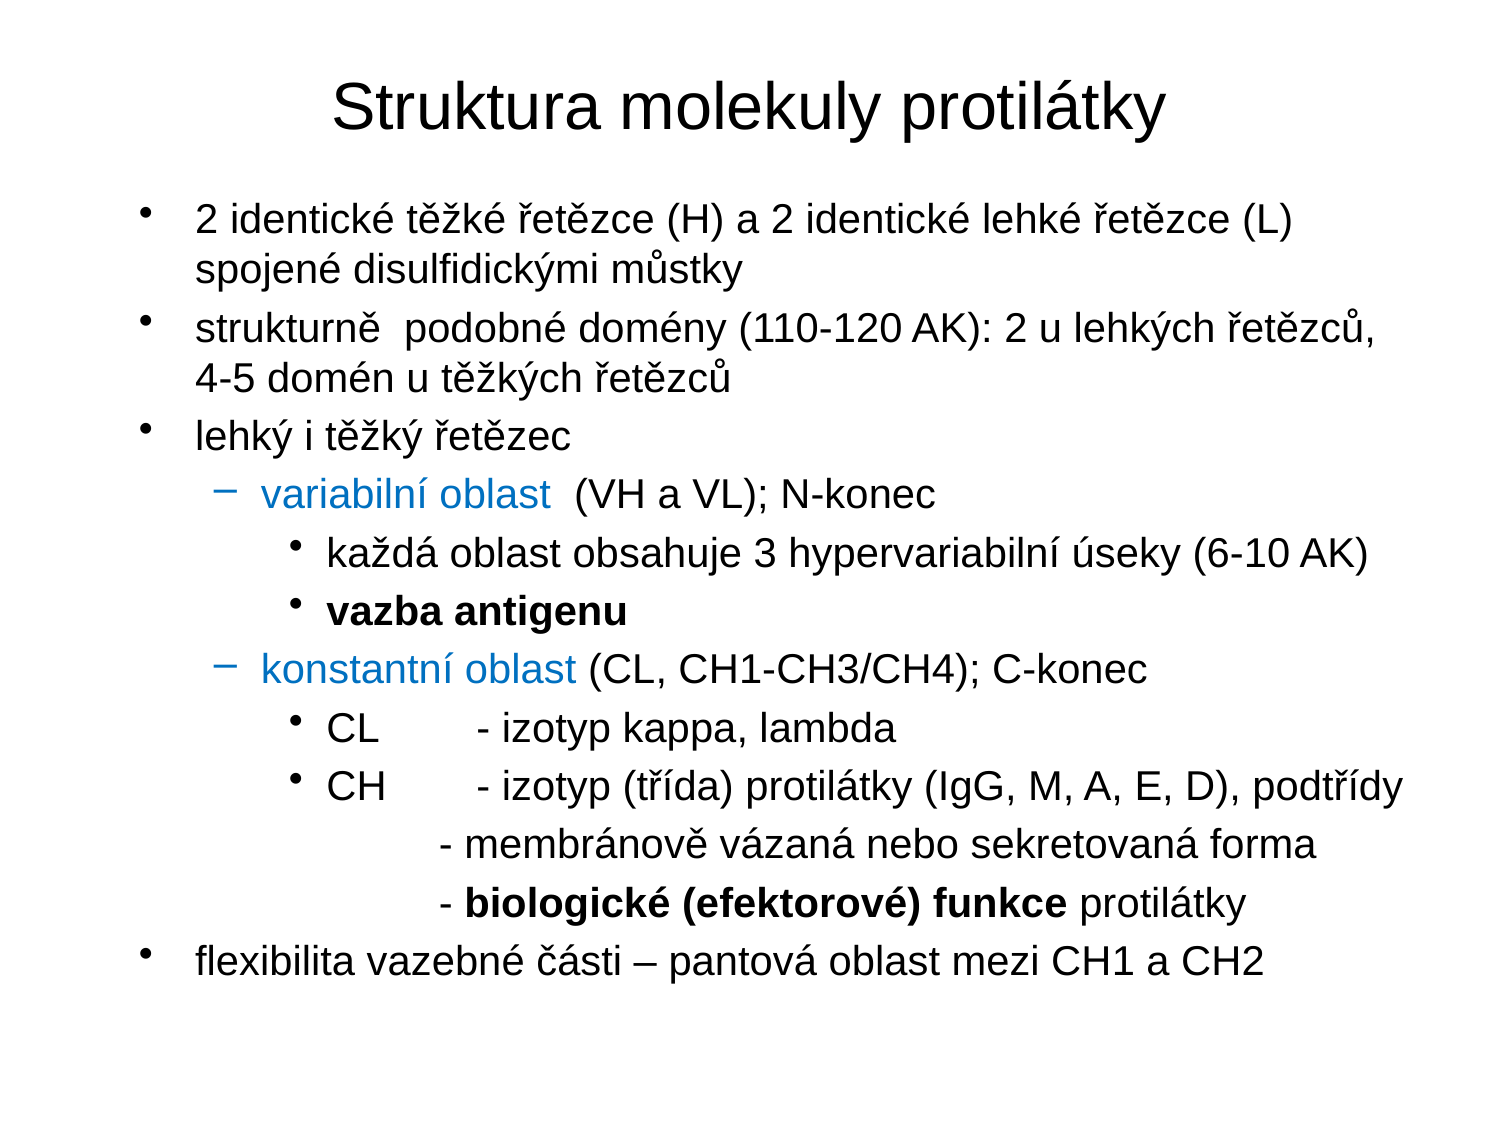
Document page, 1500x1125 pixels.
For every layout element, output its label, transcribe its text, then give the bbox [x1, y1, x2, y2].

title Struktura molekuly protilátky [112, 54, 1388, 152]
list 2 identické těžké řetězce (H) a 2 identické lehké řetězce (L) spojené disulfidickými můstky strukturně podobné domény (110-120 AK): 2 u lehkých řetězců, 4-5 domén u těžkých řetězců lehký i těžký řetězec variabilní oblast (VH a VL); N-konec každá oblast obsahuje 3 hypervariabilní úseky (6-10 AK) vazba antigenu konstantní oblast (CL, CH1-CH3/CH4); C-konec CL - izotyp kappa, lambda CH - izotyp (třída) protilátky (IgG, M, A, E, D), podtřídy - membránově vázaná nebo sekretovaná forma - biologické (efektorové) funkce protilátky flexibilita vazebné části – pantová oblast mezi CH1 a CH2 [123, 184, 1436, 1035]
